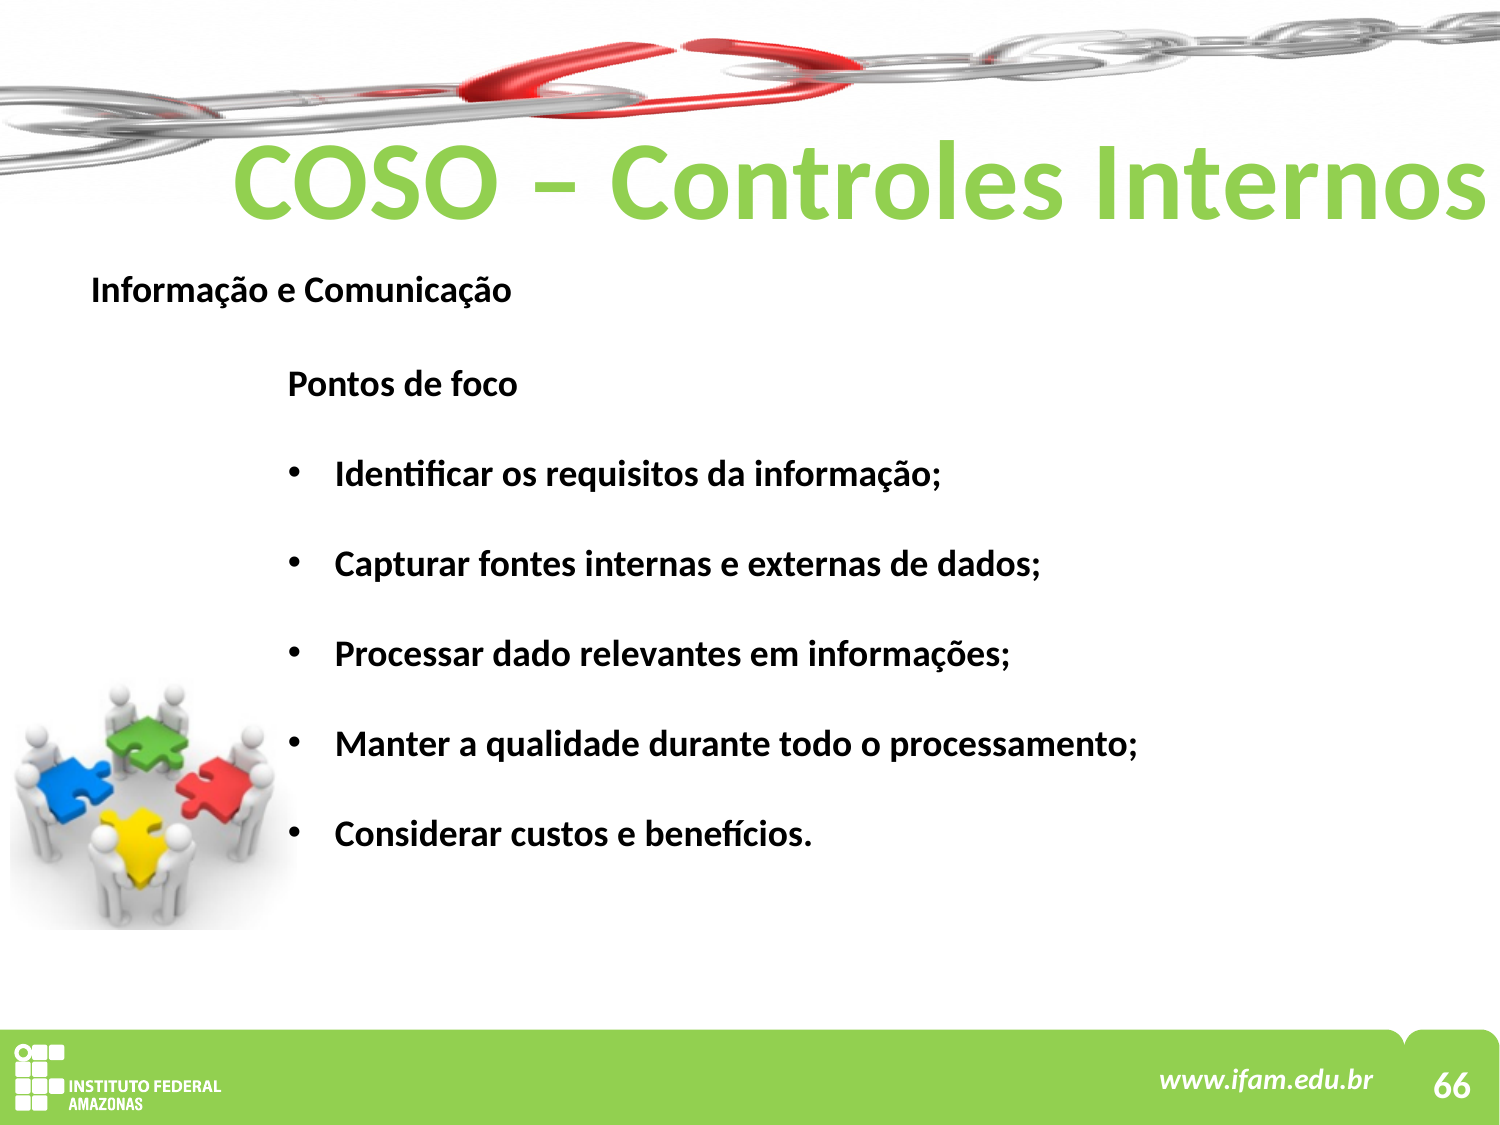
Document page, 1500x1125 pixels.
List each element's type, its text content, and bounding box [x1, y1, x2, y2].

text_box Pontos de foco Identificar os requisitos da informação; Capturar fontes internas e externas de dados; Processar dado relevantes em informações; Manter a qualidade durante todo o processamento; Considerar custos e benefícios. [273, 351, 1155, 997]
text_box Informação e Comunicação [76, 257, 528, 318]
text_box 66 [1402, 1043, 1500, 1124]
picture [0, 0, 1500, 205]
picture [10, 673, 297, 931]
text_box www.ifam.edu.br [927, 1052, 1388, 1103]
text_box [14, 1043, 222, 1111]
text_box [0, 1029, 1500, 1125]
text_box COSO – Controles Internos [218, 211, 1500, 250]
